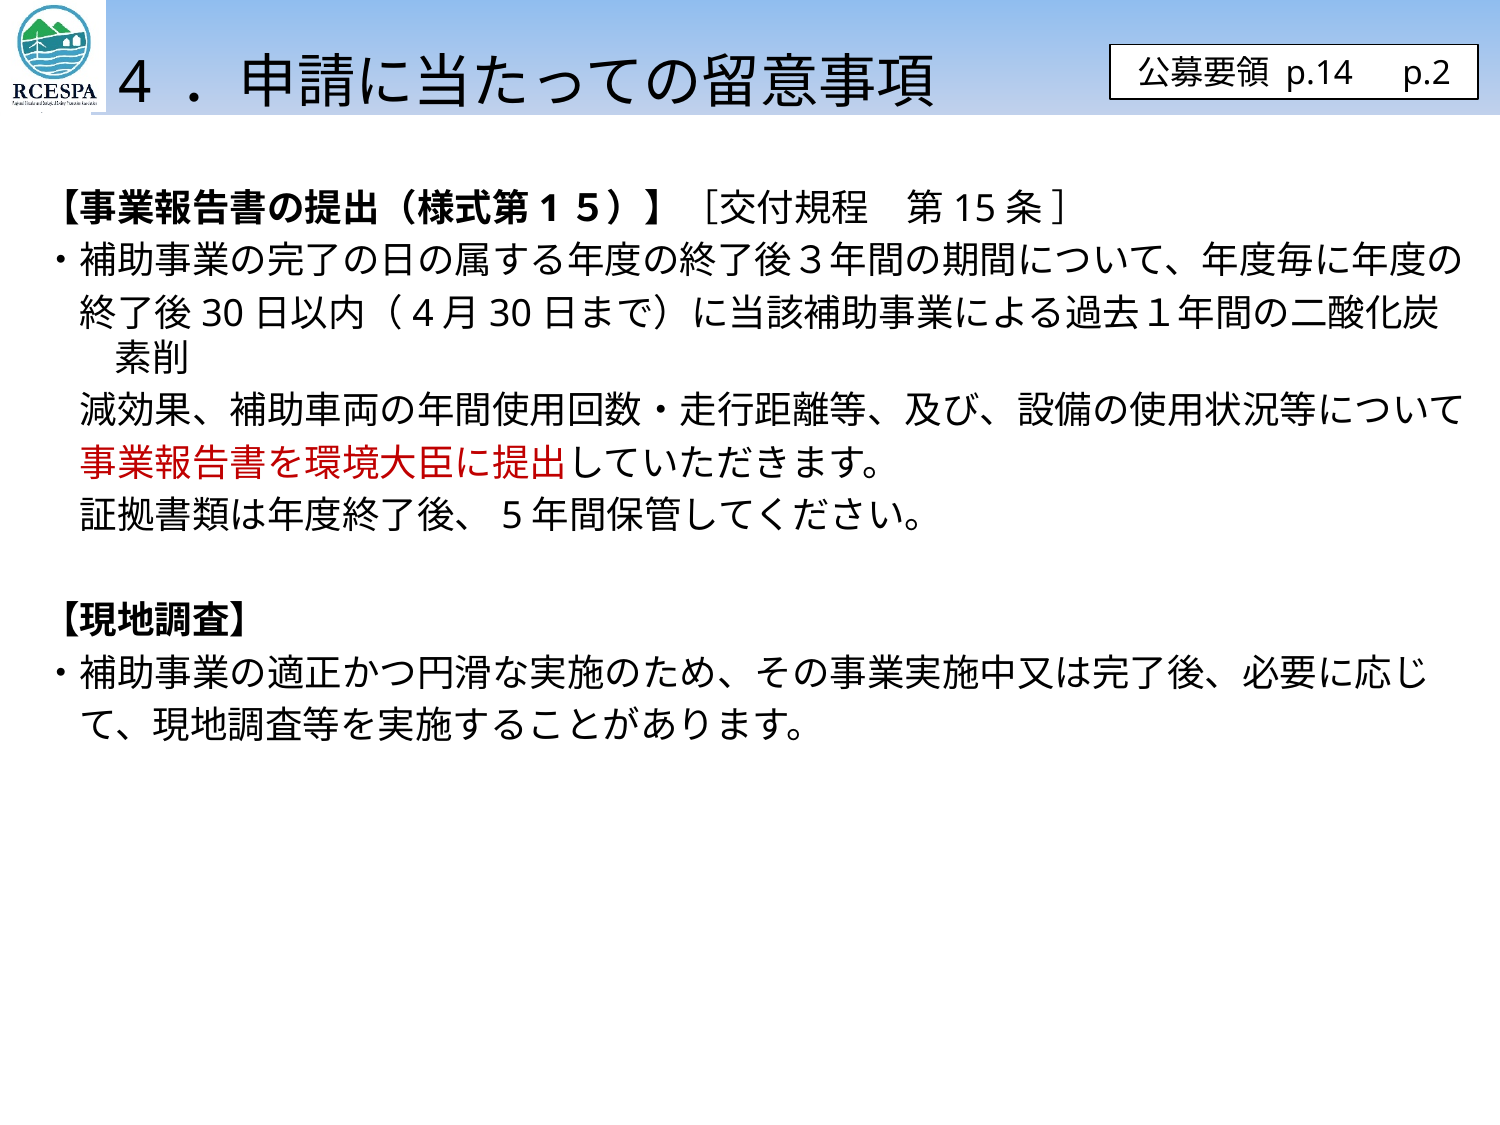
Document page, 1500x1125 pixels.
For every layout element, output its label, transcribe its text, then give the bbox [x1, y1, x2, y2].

picture [0, 0, 106, 116]
title 4 ．申請に当たっての留意事項 [103, 34, 1173, 125]
list 【事業報告書の提出（様式第1５）】［交付規程 第15条 ］ ・補助事業の完了の日の属する年度の終了後３年間の期間について、年度毎に年度の 終了後30日以内（4月30日まで）に当該補助事業による過去１年間の二酸化炭素削 減効果、補助車両の年間使用回数・走行距離等、及び、設備の使用状況等について 事業報告書を環境大臣に提出していただきます。 証拠書類は年度終了後、5年間保管してください。 【現地調査】 ・補助事業の適正かつ円滑な実施のため、その事業実施中又は完了後、必要に応じ て、現地調査等を実施することがあります。 [27, 123, 1491, 1093]
text_box 公募要領 p.14 p.2 [1108, 42, 1480, 101]
